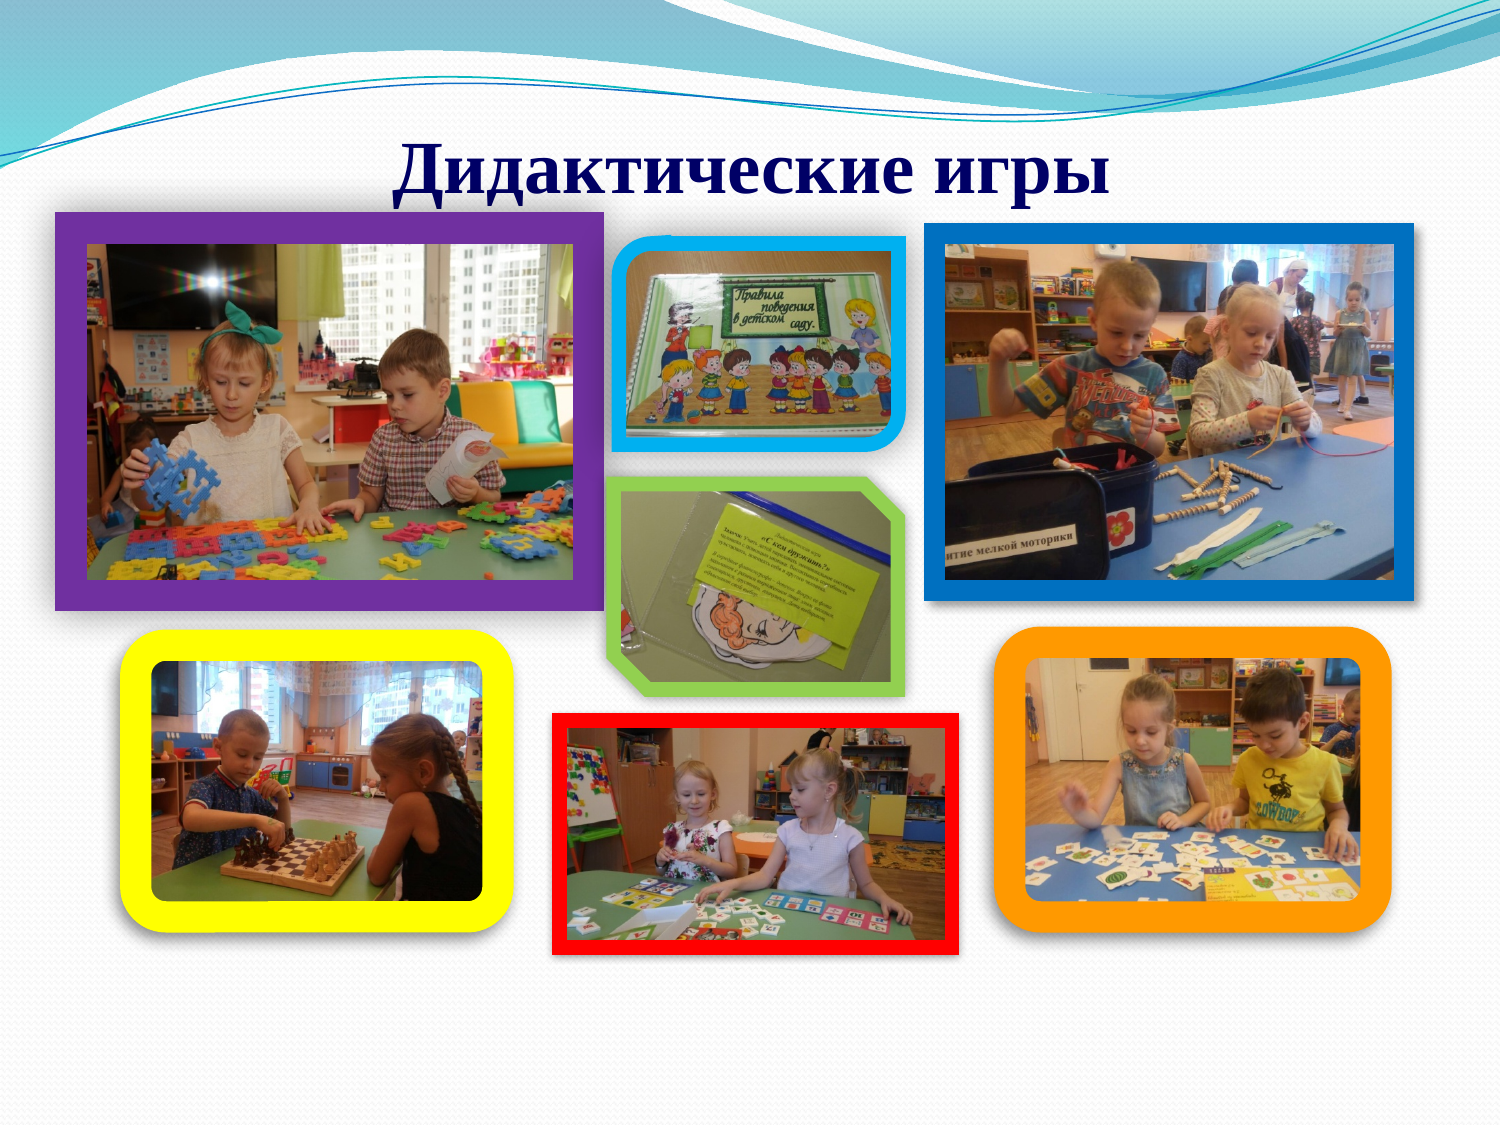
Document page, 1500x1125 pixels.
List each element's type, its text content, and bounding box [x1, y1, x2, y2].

picture [566, 727, 945, 941]
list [618, 243, 899, 445]
picture [135, 644, 499, 918]
picture [944, 243, 1394, 581]
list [86, 243, 573, 581]
picture [1009, 641, 1377, 918]
picture [613, 483, 899, 690]
title Дидактические игры [76, 90, 1427, 209]
